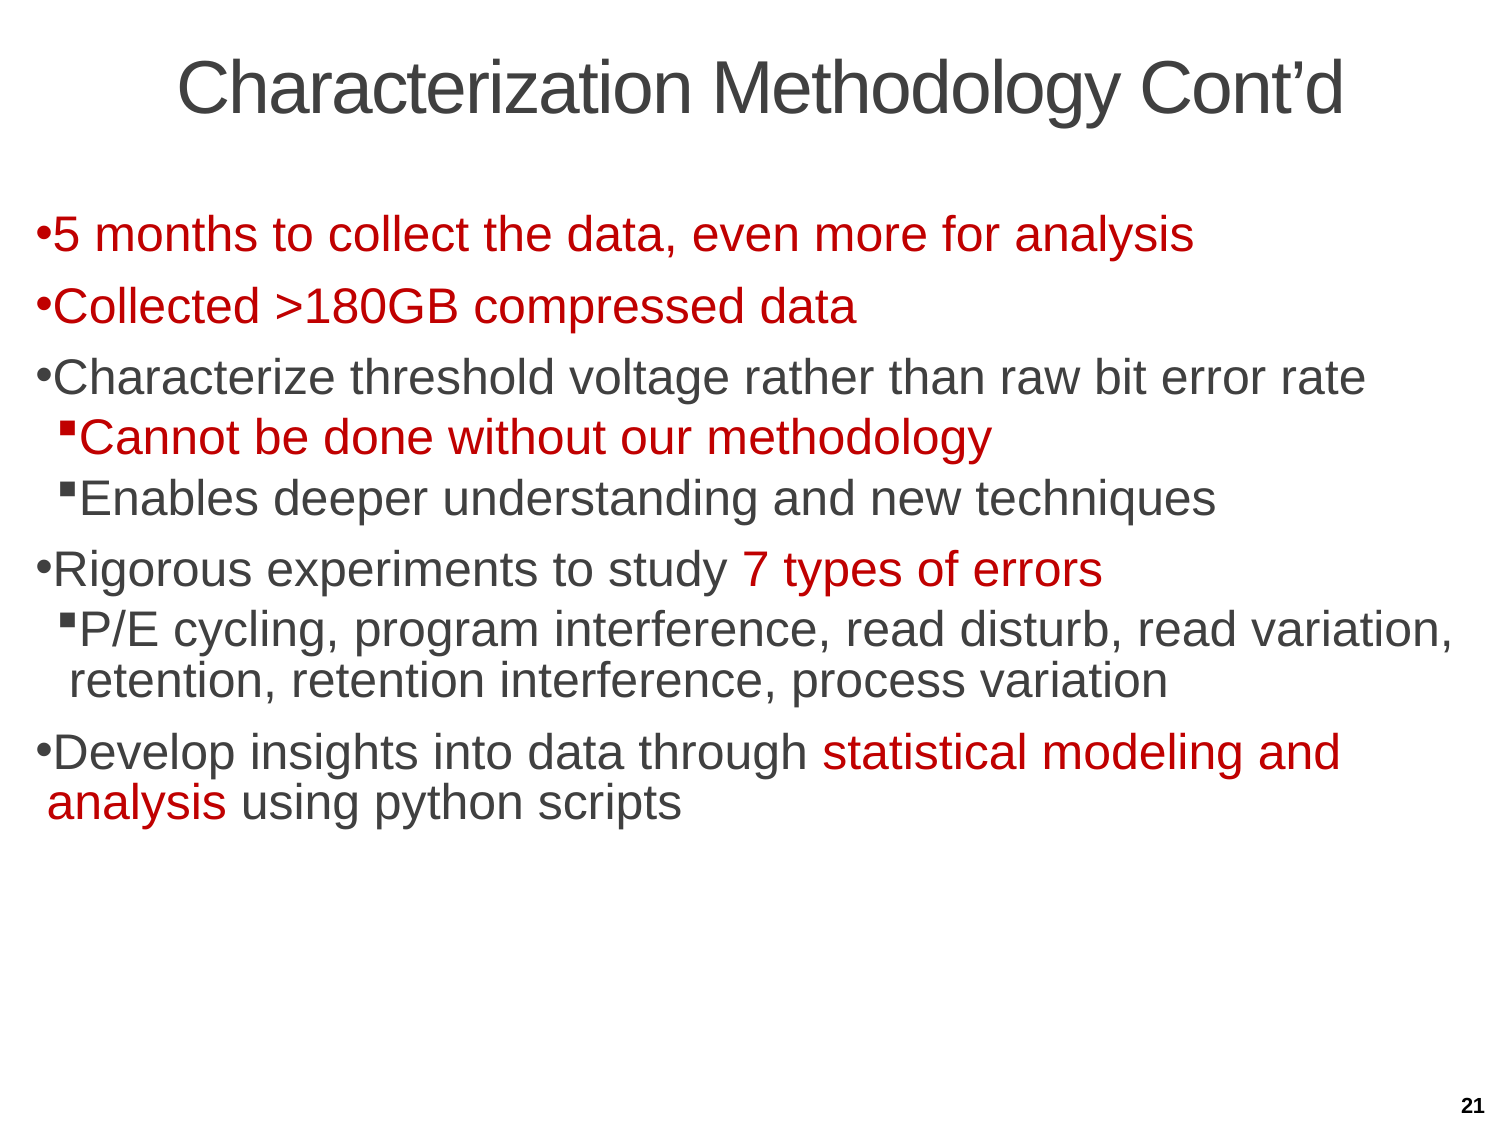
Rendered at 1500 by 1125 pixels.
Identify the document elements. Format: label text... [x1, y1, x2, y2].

list 5 months to collect the data, even more for analysis Collected >180GB compressed data Characterize threshold voltage rather than raw bit error rate Cannot be done without our methodology Enables deeper understanding and new techniques Rigorous experiments to study 7 types of errors P/E cycling, program interference, read disturb, read variation, retention, retention interference, process variation Develop insights into data through statistical modeling and analysis using python scripts [20, 203, 1480, 1061]
title Characterization Methodology Cont’d [0, 0, 1500, 179]
slide_number 21 [1343, 1068, 1500, 1125]
